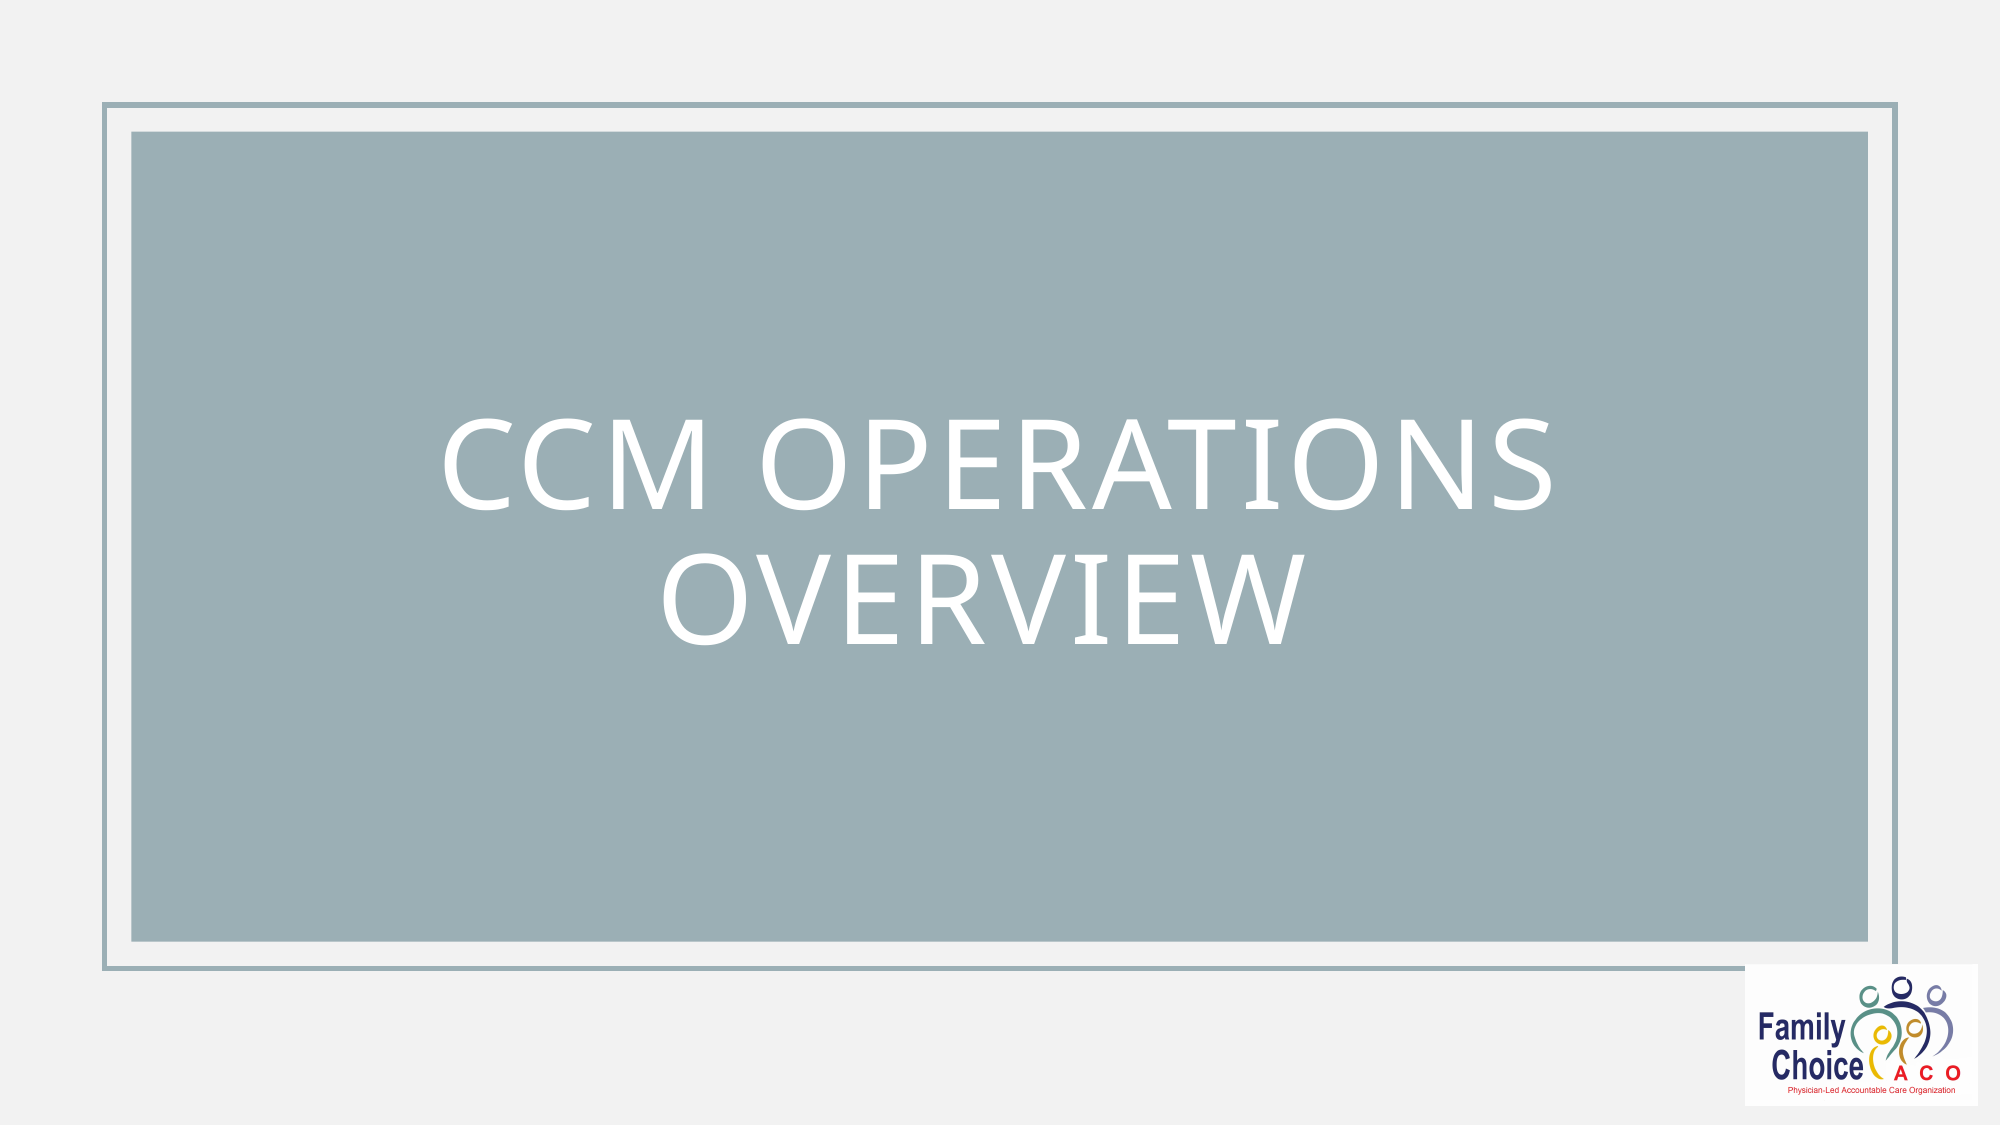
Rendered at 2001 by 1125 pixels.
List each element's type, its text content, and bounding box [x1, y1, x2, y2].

picture [1745, 964, 1978, 1106]
text_box [130, 131, 1869, 943]
title CCM Operations Overview [181, 182, 1819, 892]
text_box [103, 104, 1896, 969]
